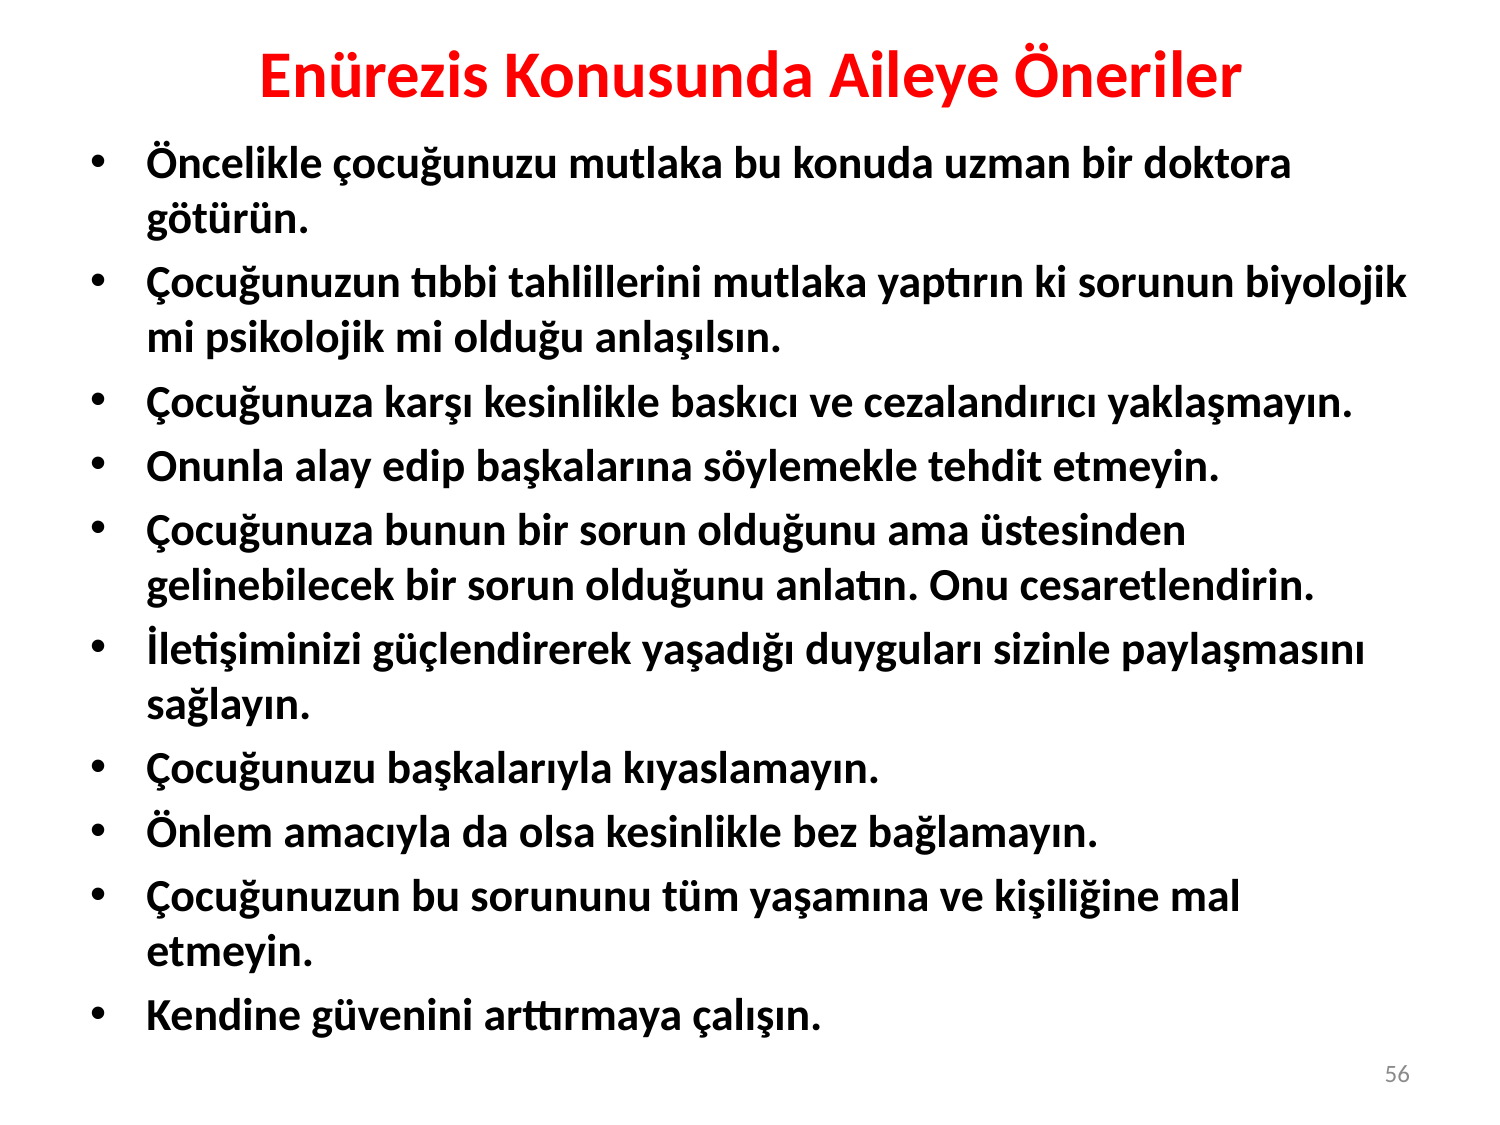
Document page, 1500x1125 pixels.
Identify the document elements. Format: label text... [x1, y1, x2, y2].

list Öncelikle çocuğunuzu mutlaka bu konuda uzman bir doktora götürün. Çocuğunuzun tıbbi tahlillerini mutlaka yaptırın ki sorunun biyolojik mi psikolojik mi olduğu anlaşılsın. Çocuğunuza karşı kesinlikle baskıcı ve cezalandırıcı yaklaşmayın. Onunla alay edip başkalarına söylemekle tehdit etmeyin. Çocuğunuza bunun bir sorun olduğunu ama üstesinden gelinebilecek bir sorun olduğunu anlatın. Onu cesaretlendirin. İletişiminizi güçlendirerek yaşadığı duyguları sizinle paylaşmasını sağlayın. Çocuğunuzu başkalarıyla kıyaslamayın. Önlem amacıyla da olsa kesinlikle bez bağlamayın. Çocuğunuzun bu sorununu tüm yaşamına ve kişiliğine mal etmeyin. Kendine güvenini arttırmaya çalışın. [75, 125, 1425, 1106]
slide_number 56 [1074, 1042, 1425, 1103]
title Enürezis Konusunda Aileye Öneriler [76, 19, 1427, 124]
